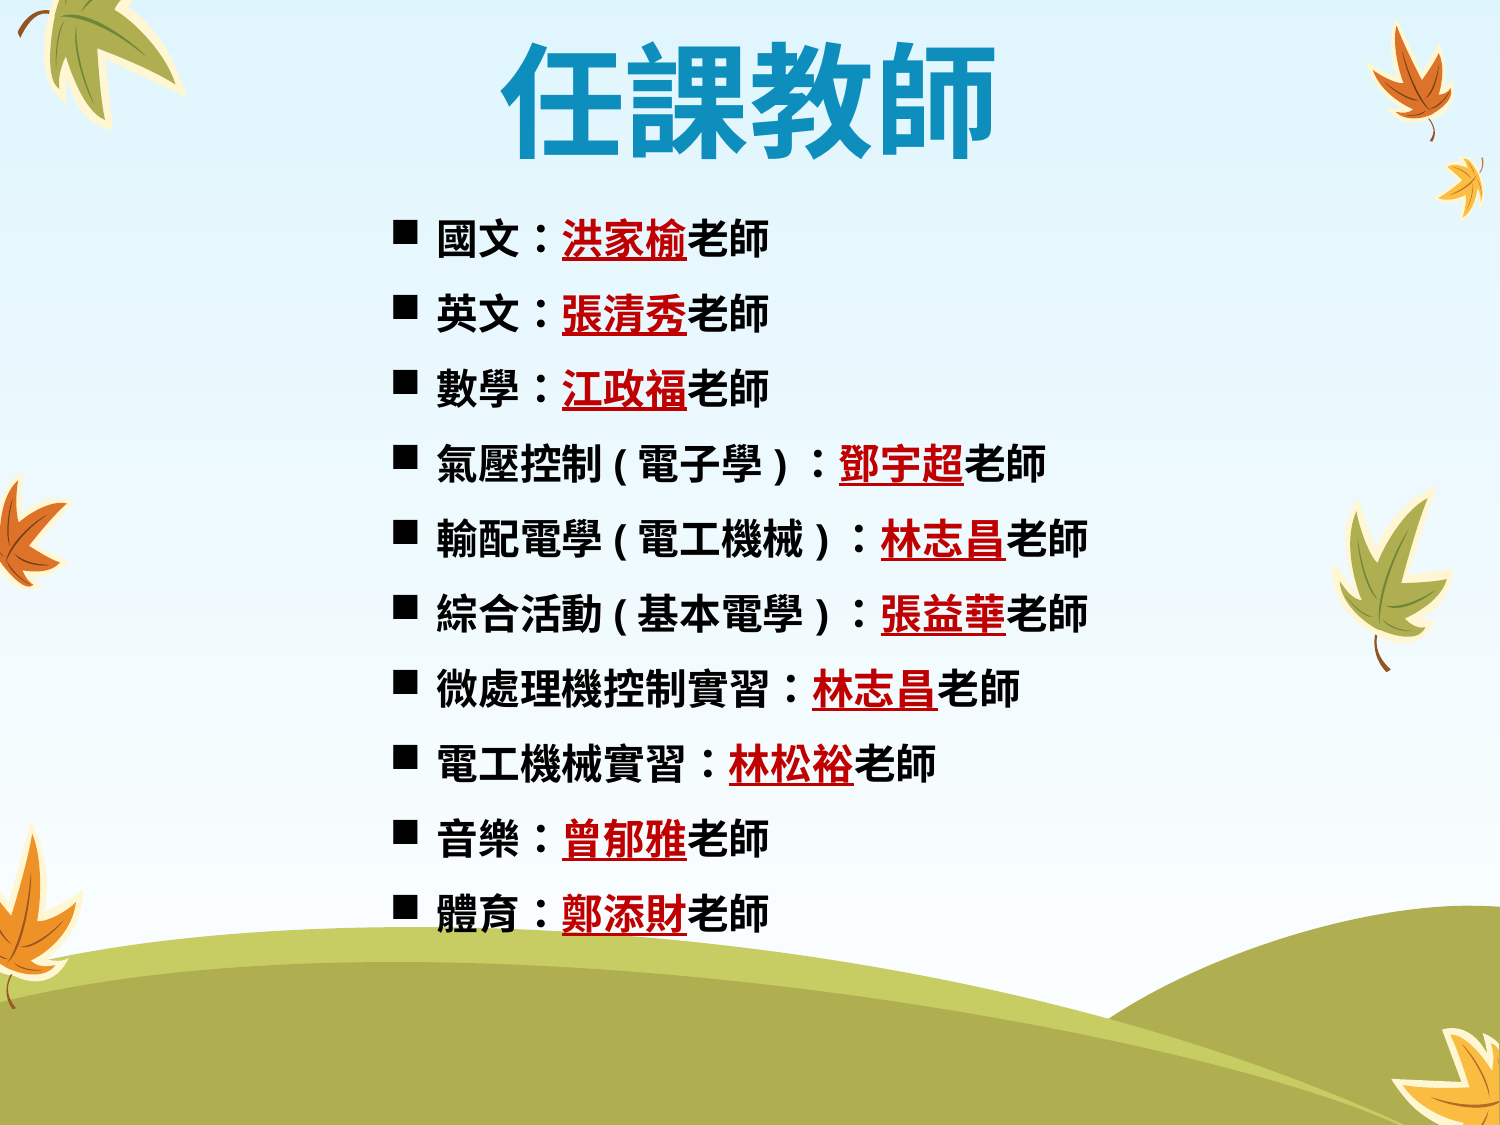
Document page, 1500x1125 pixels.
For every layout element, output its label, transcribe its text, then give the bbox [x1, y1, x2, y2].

title 任課教師 [187, 12, 1312, 184]
text_box 國文：洪家榆老師 英文：張清秀老師 數學：江政福老師 氣壓控制(電子學)：鄧宇超老師 輸配電學(電工機械)：林志昌老師 綜合活動(基本電學)：張益華老師 微處理機控制實習：林志昌老師 電工機械實習：林松裕老師 音樂：曾郁雅老師 體育：鄭添財老師 [374, 205, 1155, 1021]
